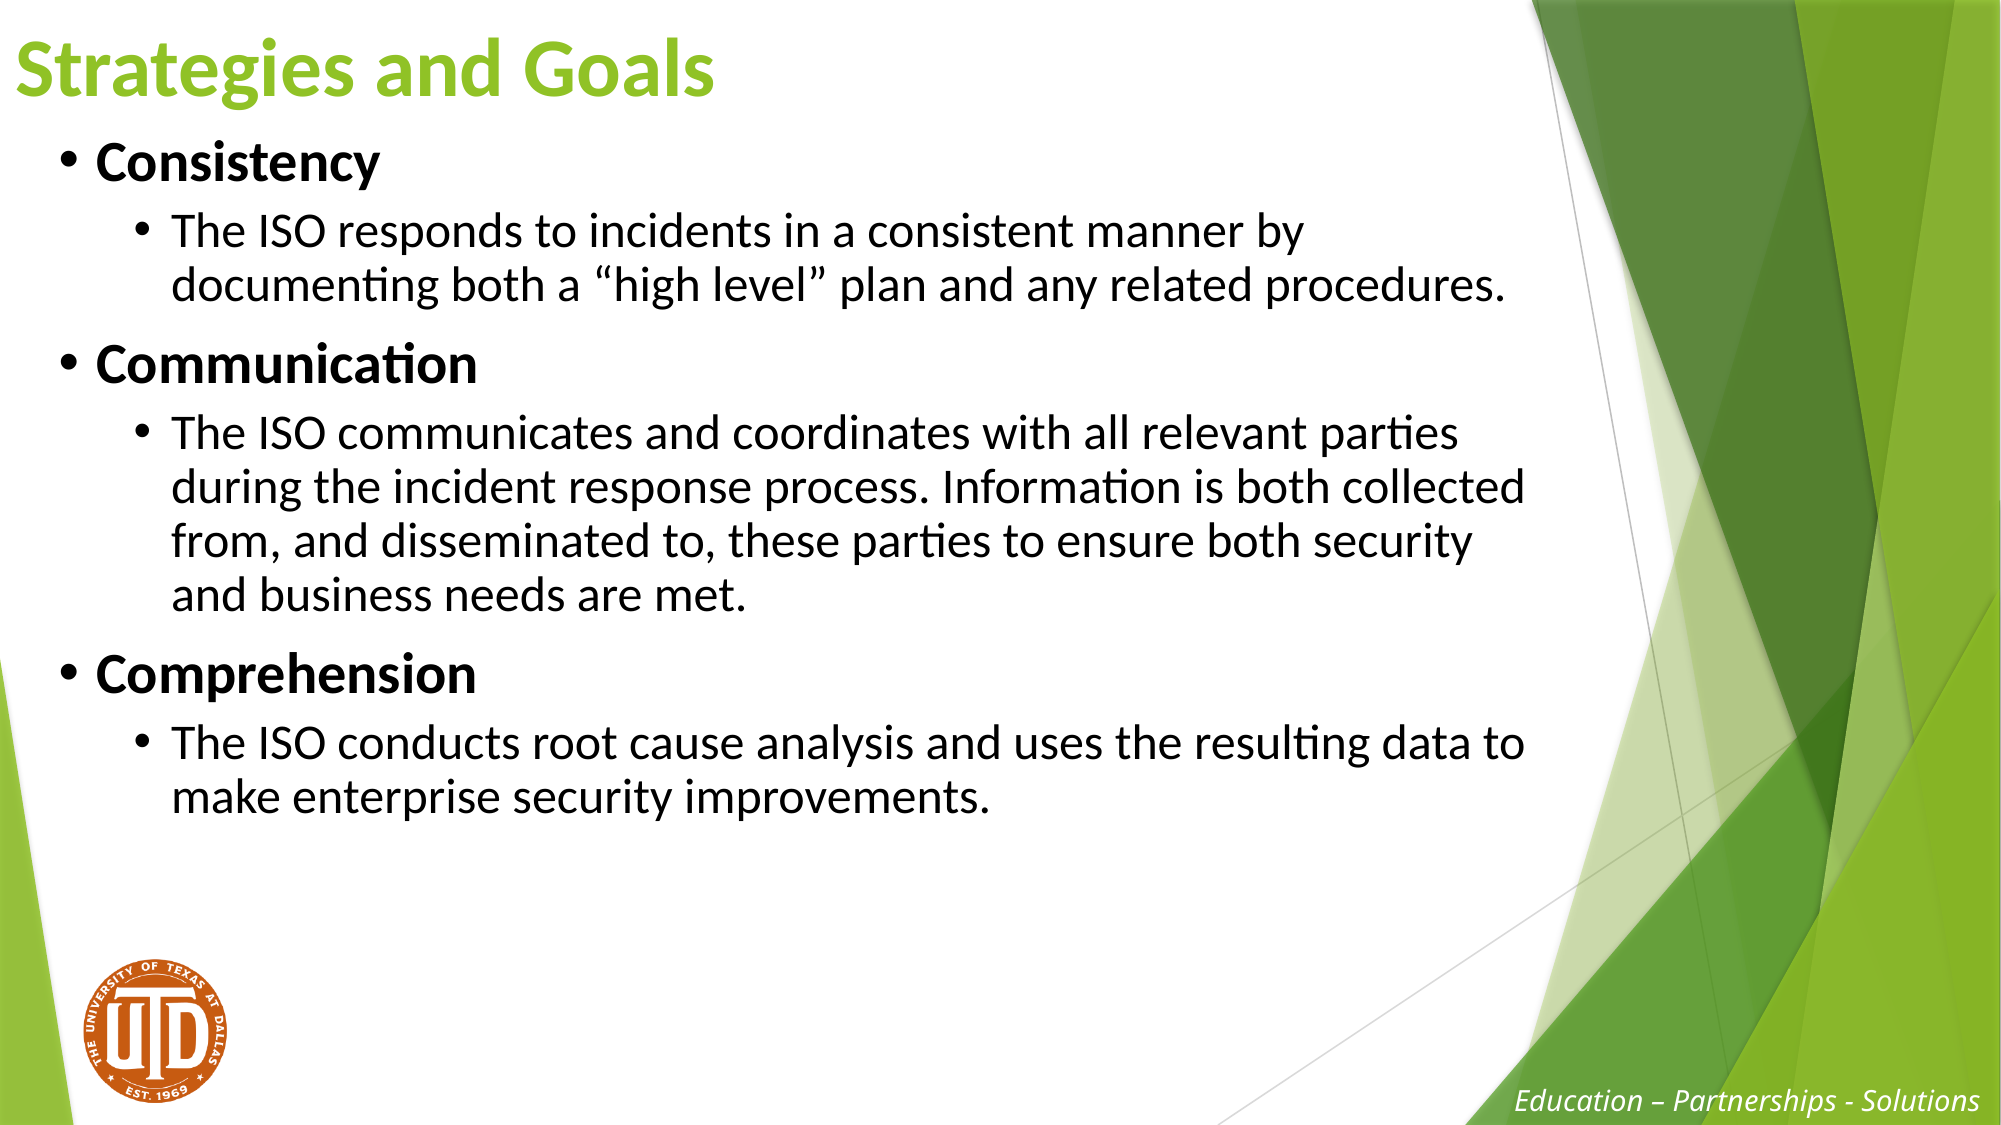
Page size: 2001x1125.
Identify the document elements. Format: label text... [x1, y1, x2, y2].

list [233, 392, 1884, 1069]
text_box Education – Partnerships - Solutions [1499, 1074, 1996, 1125]
title Strategies and Goals [0, 5, 1411, 223]
picture [81, 957, 228, 1104]
text_box Consistency The ISO responds to incidents in a consistent manner by documenting both a “high level” plan and any related procedures. Communication The ISO communicates and coordinates with all relevant parties during the incident response process. Information is both collected from, and disseminated to, these parties to ensure both security and business needs are met. Comprehension The ISO conducts root cause analysis and uses the resulting data to make enterprise security improvements. [43, 123, 1571, 986]
